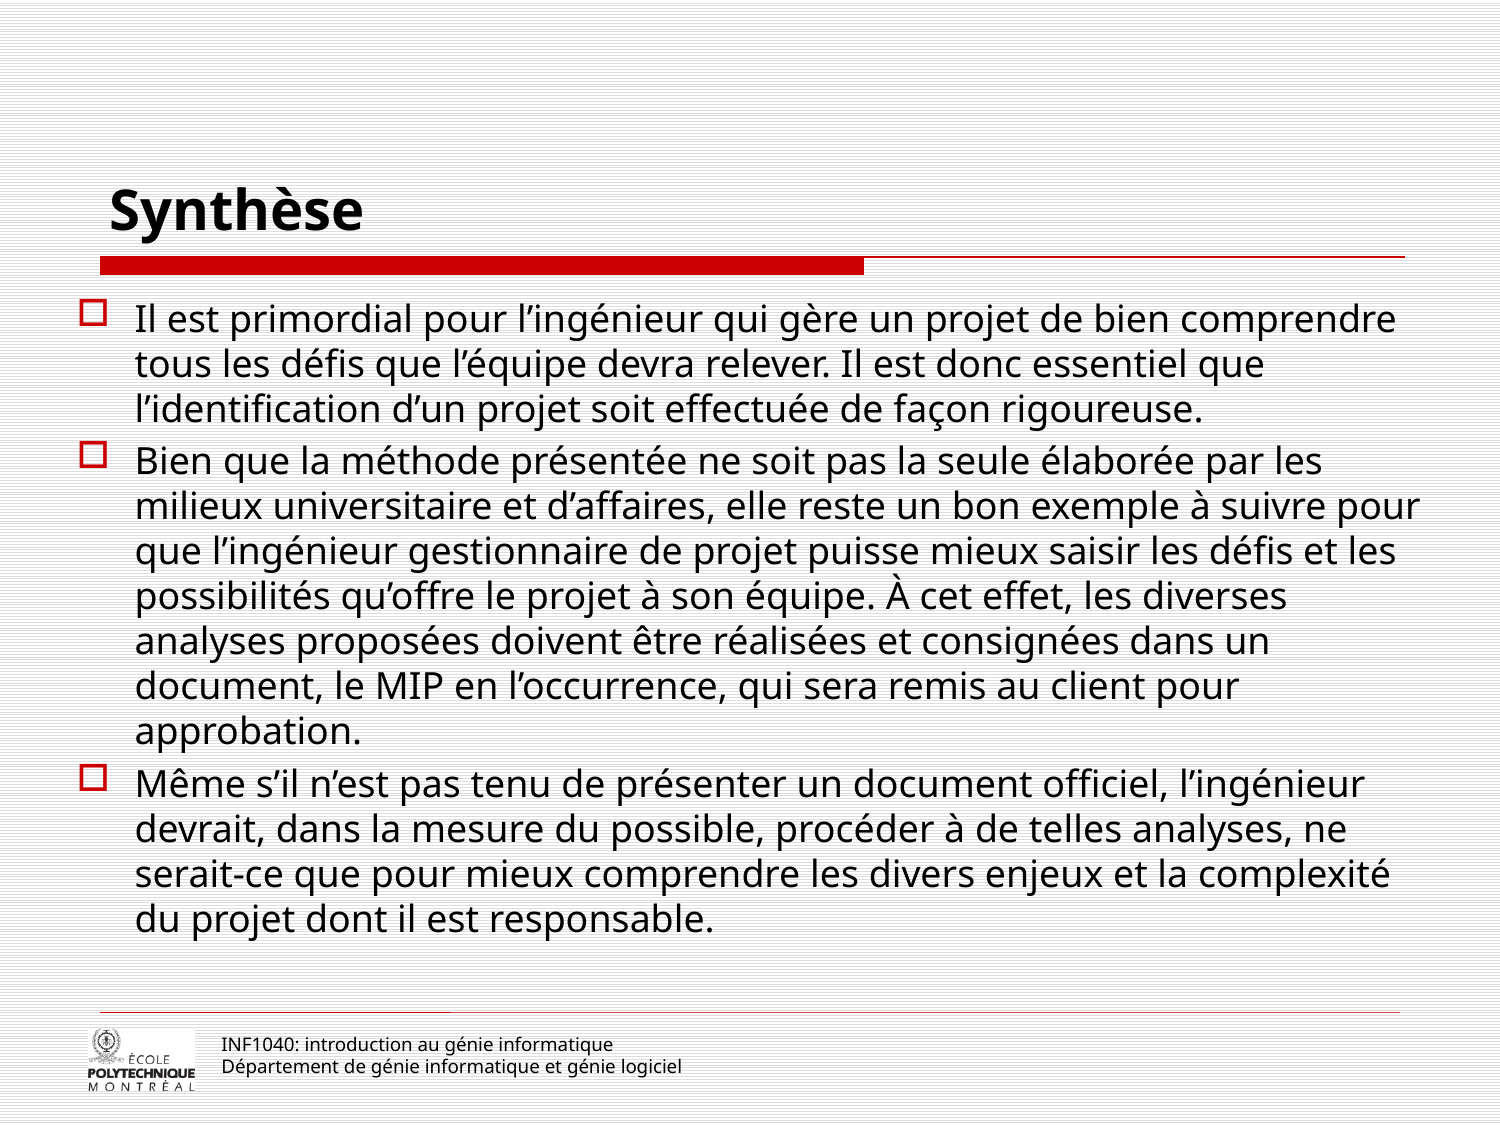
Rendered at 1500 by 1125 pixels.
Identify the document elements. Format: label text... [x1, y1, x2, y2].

list Il est primordial pour l’ingénieur qui gère un projet de bien comprendre tous les défis que l’équipe devra relever. Il est donc essentiel que l’identification d’un projet soit effectuée de façon rigoureuse. Bien que la méthode présentée ne soit pas la seule élaborée par les milieux universitaire et d’affaires, elle reste un bon exemple à suivre pour que l’ingénieur gestionnaire de projet puisse mieux saisir les défis et les possibilités qu’offre le projet à son équipe. À cet effet, les diverses analyses proposées doivent être réalisées et consignées dans un document, le MIP en l’occurrence, qui sera remis au client pour approbation. Même s’il n’est pas tenu de présenter un document officiel, l’ingénieur devrait, dans la mesure du possible, procéder à de telles analyses, ne serait-ce que pour mieux comprendre les divers enjeux et la complexité du projet dont il est responsable. [61, 287, 1457, 988]
picture [88, 1028, 195, 1091]
title Synthèse [94, 50, 1407, 250]
footer INF1040: introduction au génie informatique Département de génie informatique et génie logiciel [206, 1024, 988, 1101]
